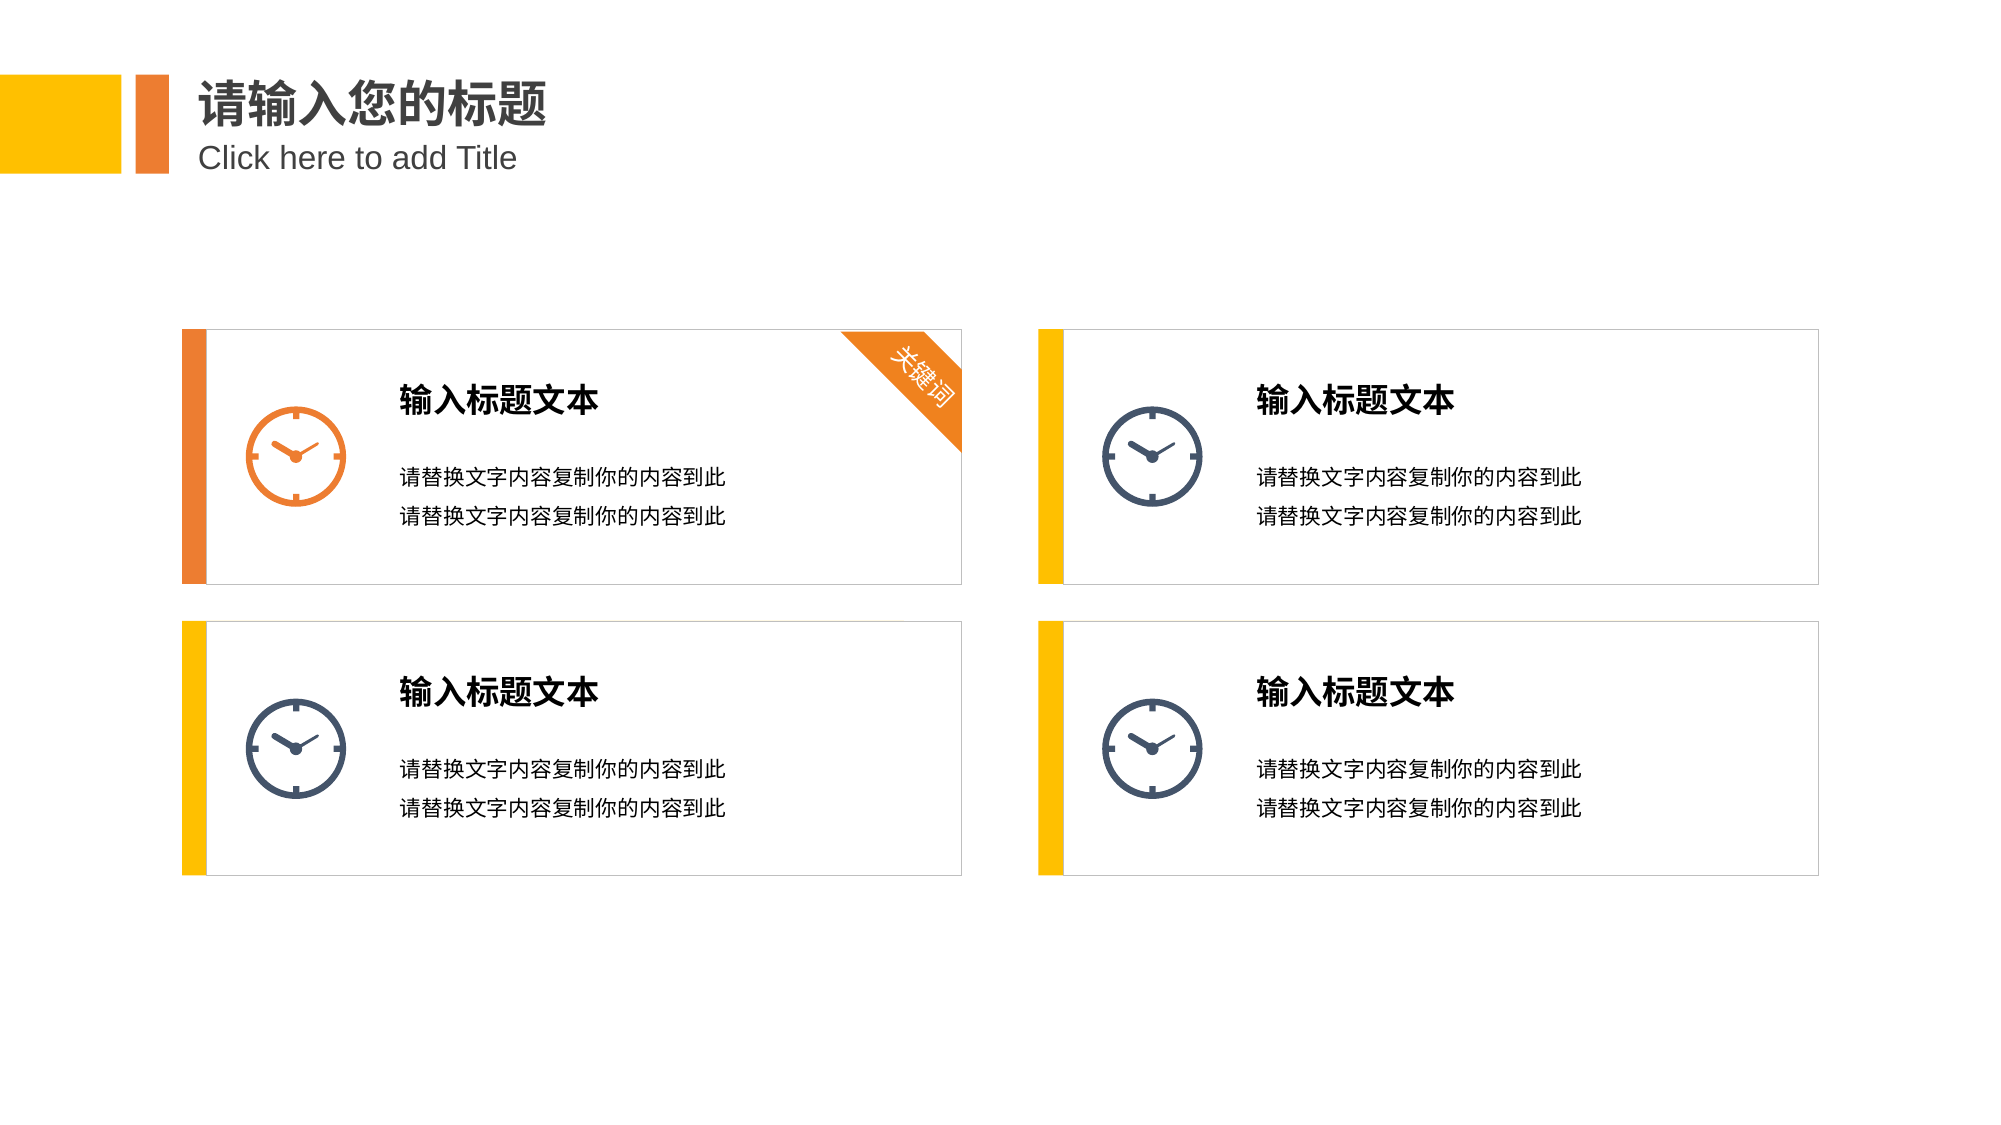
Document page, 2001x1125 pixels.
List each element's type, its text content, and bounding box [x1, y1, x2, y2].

text_box 请输入您的标题 [180, 63, 710, 141]
text_box [135, 73, 170, 175]
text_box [182, 322, 962, 584]
text_box Click here to add Title [183, 128, 589, 184]
text_box [0, 73, 122, 175]
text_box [182, 620, 962, 876]
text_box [1038, 620, 1818, 876]
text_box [1038, 329, 1818, 584]
